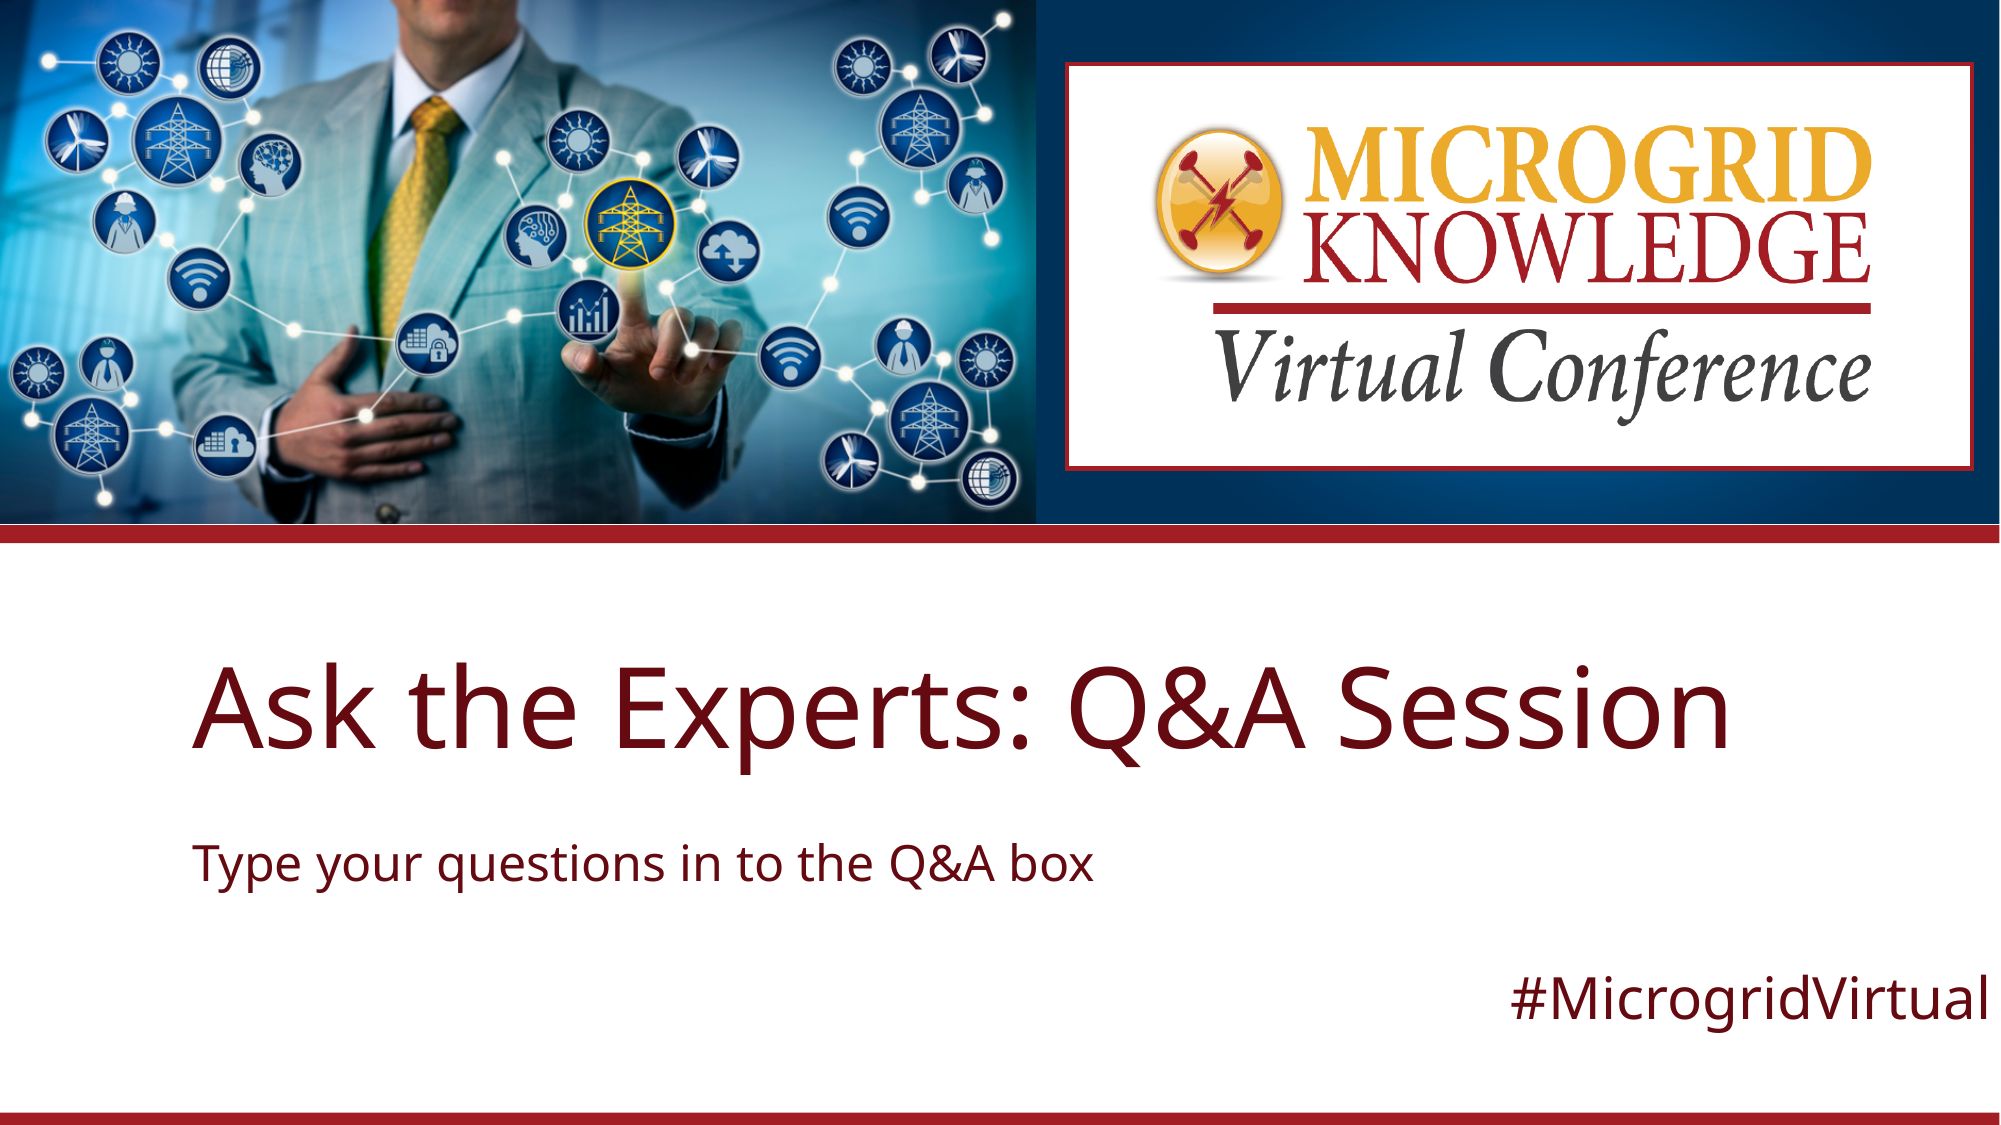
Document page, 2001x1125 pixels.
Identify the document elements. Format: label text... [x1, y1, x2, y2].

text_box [1066, 63, 1973, 469]
text_box [0, 525, 2000, 544]
text_box Ask the Experts: Q&A Session Type your questions in to the Q&A box [177, 629, 1806, 899]
text_box #MicrogridVirtual [1495, 953, 2000, 1039]
text_box [0, 1112, 2000, 1125]
picture [0, 0, 2000, 525]
